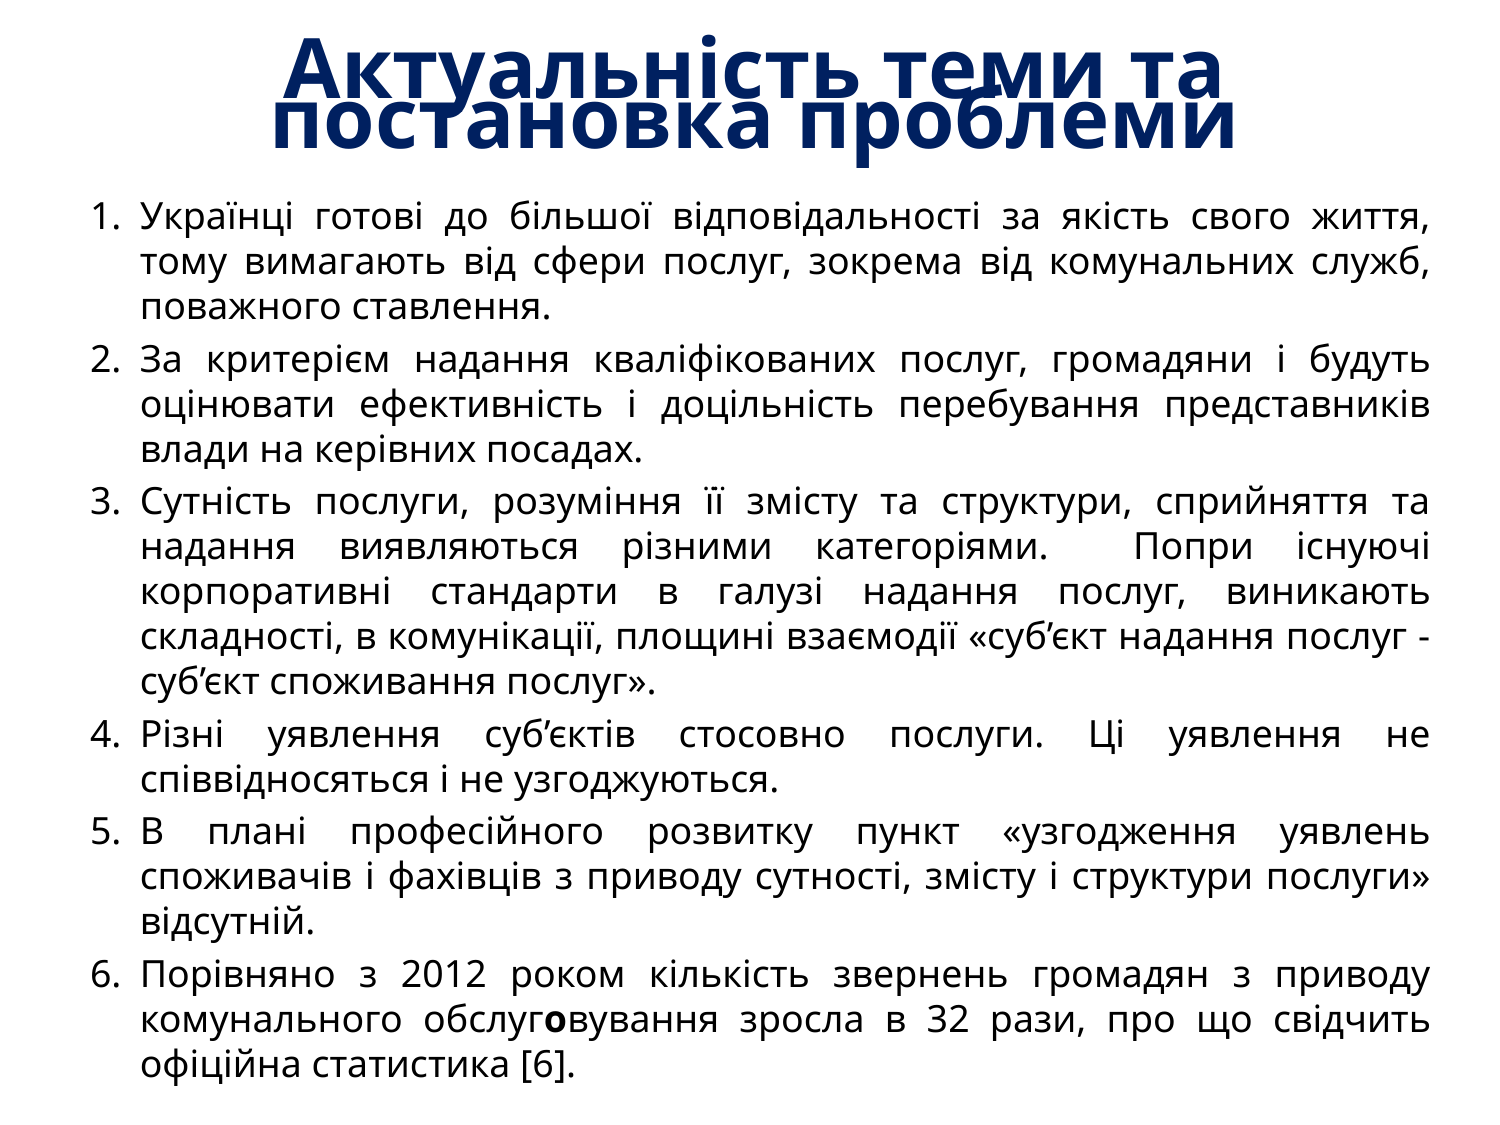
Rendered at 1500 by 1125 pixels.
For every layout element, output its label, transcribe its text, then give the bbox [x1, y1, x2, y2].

title Актуальність теми та постановка проблеми [75, 44, 1436, 173]
list Українці готові до більшої відповідальності за якість свого життя, тому вимагають від сфери послуг, зокрема від комунальних служб, поважного ставлення. За критерієм надання кваліфікованих послуг, громадяни і будуть оцінювати ефективність і доцільність перебування представників влади на керівних посадах. Сутність послуги, розуміння її змісту та структури, сприйняття та надання виявляються різними категоріями. Попри існуючі корпоративні стандарти в галузі надання послуг, виникають складності, в комунікації, площині взаємодії «суб’єкт надання послуг - суб’єкт споживання послуг». Різні уявлення суб’єктів стосовно послуги. Ці уявлення не співвідносяться і не узгоджуються. В плані професійного розвитку пункт «узгодження уявлень споживачів і фахівців з приводу сутності, змісту і структури послуги» відсутній. Порівняно з 2012 роком кількість звернень громадян з приводу комунального обслуговування зросла в 32 рази, про що свідчить офіційна статистика [6]. [75, 184, 1447, 1094]
